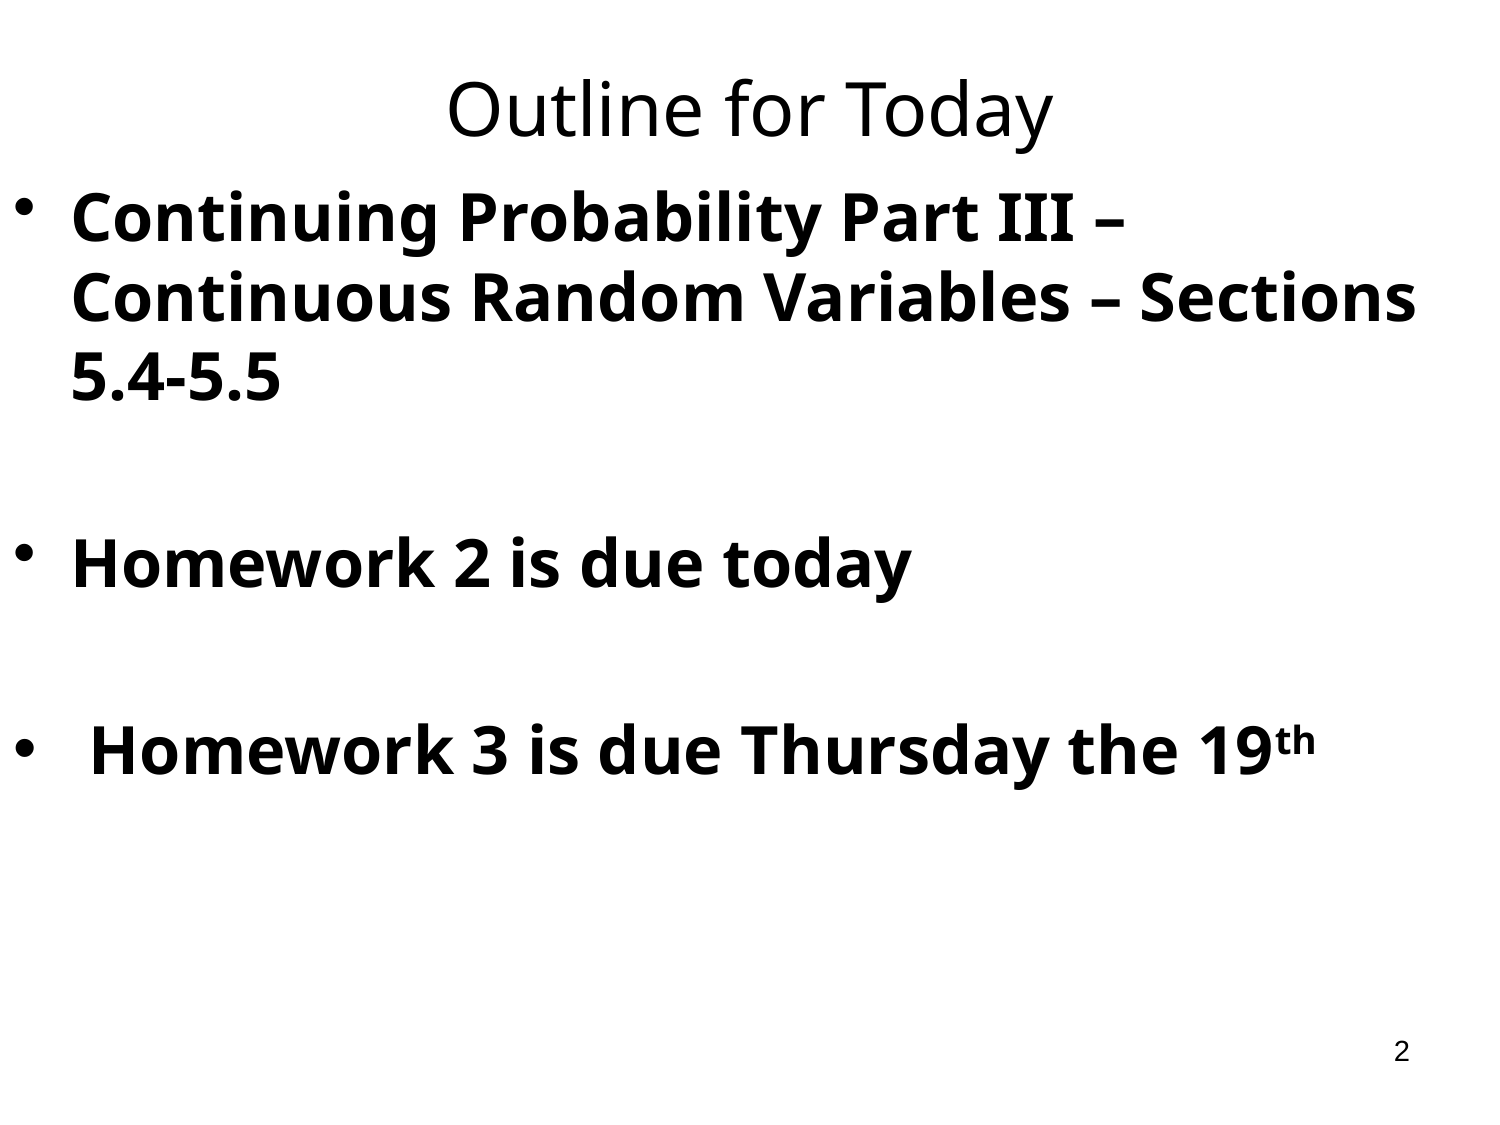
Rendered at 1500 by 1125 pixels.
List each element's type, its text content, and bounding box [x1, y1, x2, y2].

list Continuing Probability Part III – Continuous Random Variables – Sections 5.4-5.5 Homework 2 is due today Homework 3 is due Thursday the 19th [0, 166, 1437, 980]
slide_number 2 [1074, 1024, 1426, 1103]
title Outline for Today [112, 49, 1388, 163]
